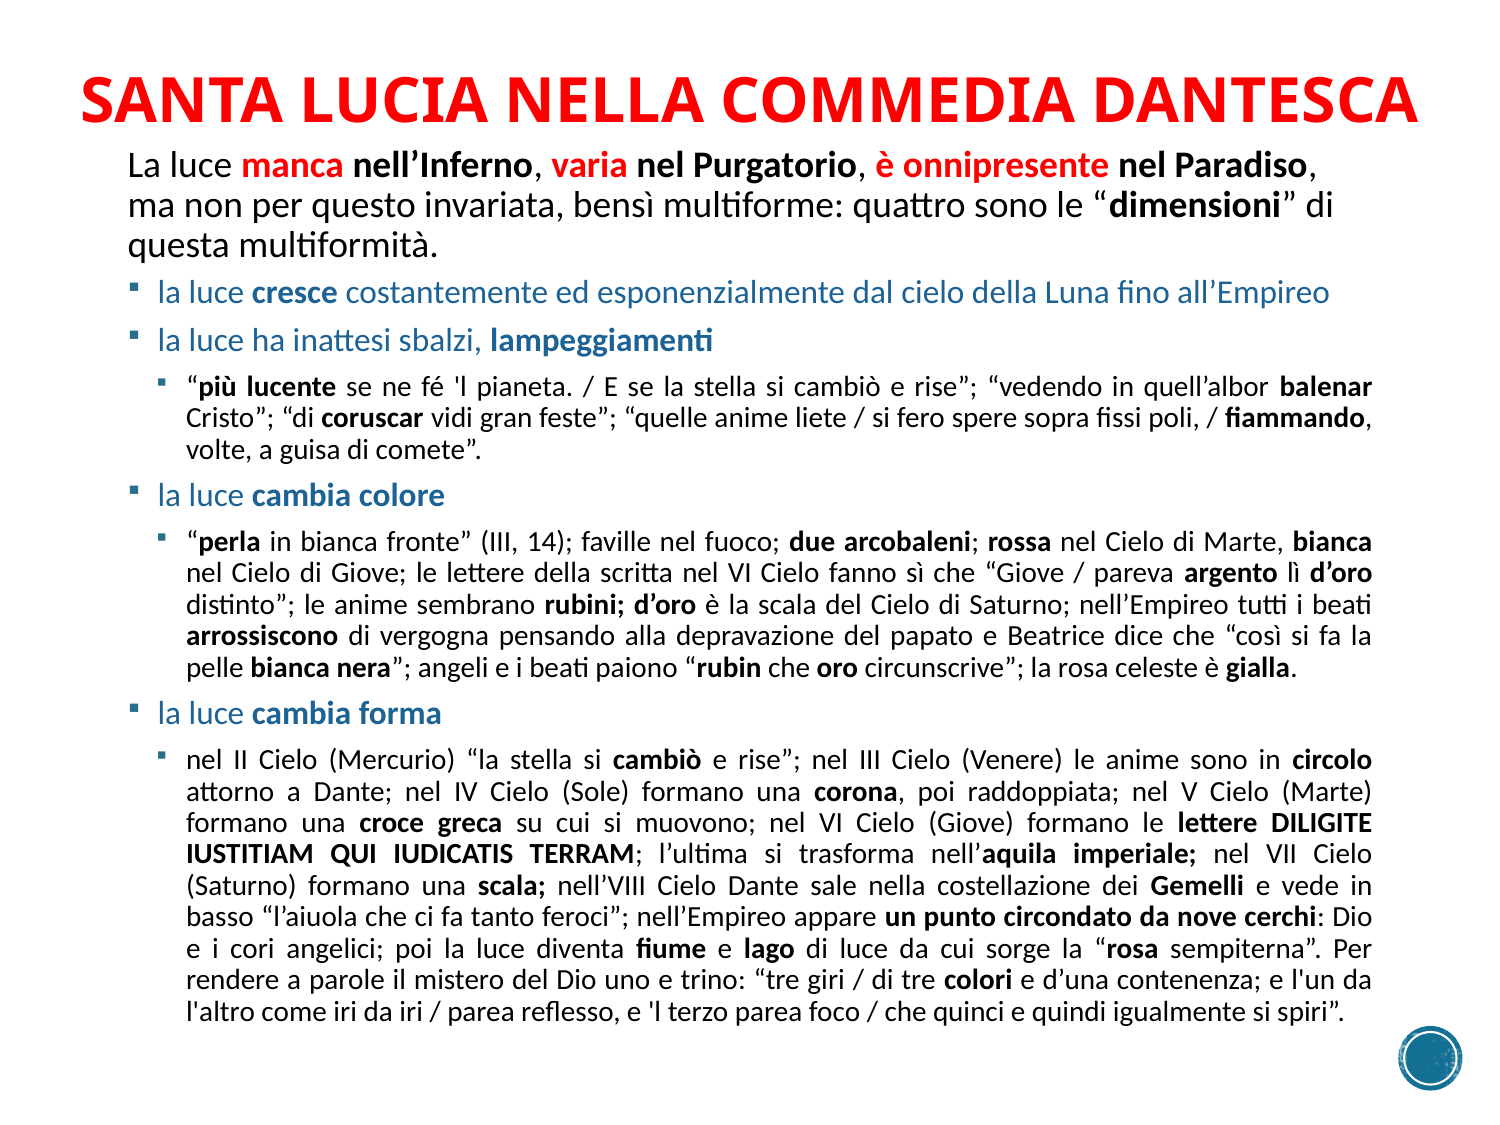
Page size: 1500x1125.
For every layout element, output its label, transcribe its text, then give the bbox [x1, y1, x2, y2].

list La luce manca nell’Inferno, varia nel Purgatorio, è onnipresente nel Paradiso, ma non per questo invariata, bensì multiforme: quattro sono le “dimensioni” di questa multiformità. la luce cresce costantemente ed esponenzialmente dal cielo della Luna fino all’Empireo la luce ha inattesi sbalzi, lampeggiamenti “più lucente se ne fé 'l pianeta. / E se la stella si cambiò e rise”; “vedendo in quell’albor balenar Cristo”; “di coruscar vidi gran feste”; “quelle anime liete / si fero spere sopra fissi poli, / fiammando, volte, a guisa di comete”. la luce cambia colore “perla in bianca fronte” (III, 14); faville nel fuoco; due arcobaleni; rossa nel Cielo di Marte, bianca nel Cielo di Giove; le lettere della scritta nel VI Cielo fanno sì che “Giove / pareva argento lì d’oro distinto”; le anime sembrano rubini; d’oro è la scala del Cielo di Saturno; nell’Empireo tutti i beati arrossiscono di vergogna pensando alla depravazione del papato e Beatrice dice che “così si fa la pelle bianca nera”; angeli e i beati paiono “rubin che oro circunscrive”; la rosa celeste è gialla. la luce cambia forma nel II Cielo (Mercurio) “la stella si cambiò e rise”; nel III Cielo (Venere) le anime sono in circolo attorno a Dante; nel IV Cielo (Sole) formano una corona, poi raddoppiata; nel V Cielo (Marte) formano una croce greca su cui si muovono; nel VI Cielo (Giove) formano le lettere DILIGITE IUSTITIAM QUI IUDICATIS TERRAM; l’ultima si trasforma nell’aquila imperiale; nel VII Cielo (Saturno) formano una scala; nell’VIII Cielo Dante sale nella costellazione dei Gemelli e vede in basso “l’aiuola che ci fa tanto feroci”; nell’Empireo appare un punto circondato da nove cerchi: Dio e i cori angelici; poi la luce diventa fiume e lago di luce da cui sorge la “rosa sempiterna”. Per rendere a parole il mistero del Dio uno e trino: “tre giri / di tre colori e d’una contenenza; e l'un da l'altro come iri da iri / parea reflesso, e 'l terzo parea foco / che quinci e quindi igualmente si spiri”. [112, 138, 1388, 1013]
text_box Santa lucia nella commedia dantesca [0, 66, 1500, 138]
